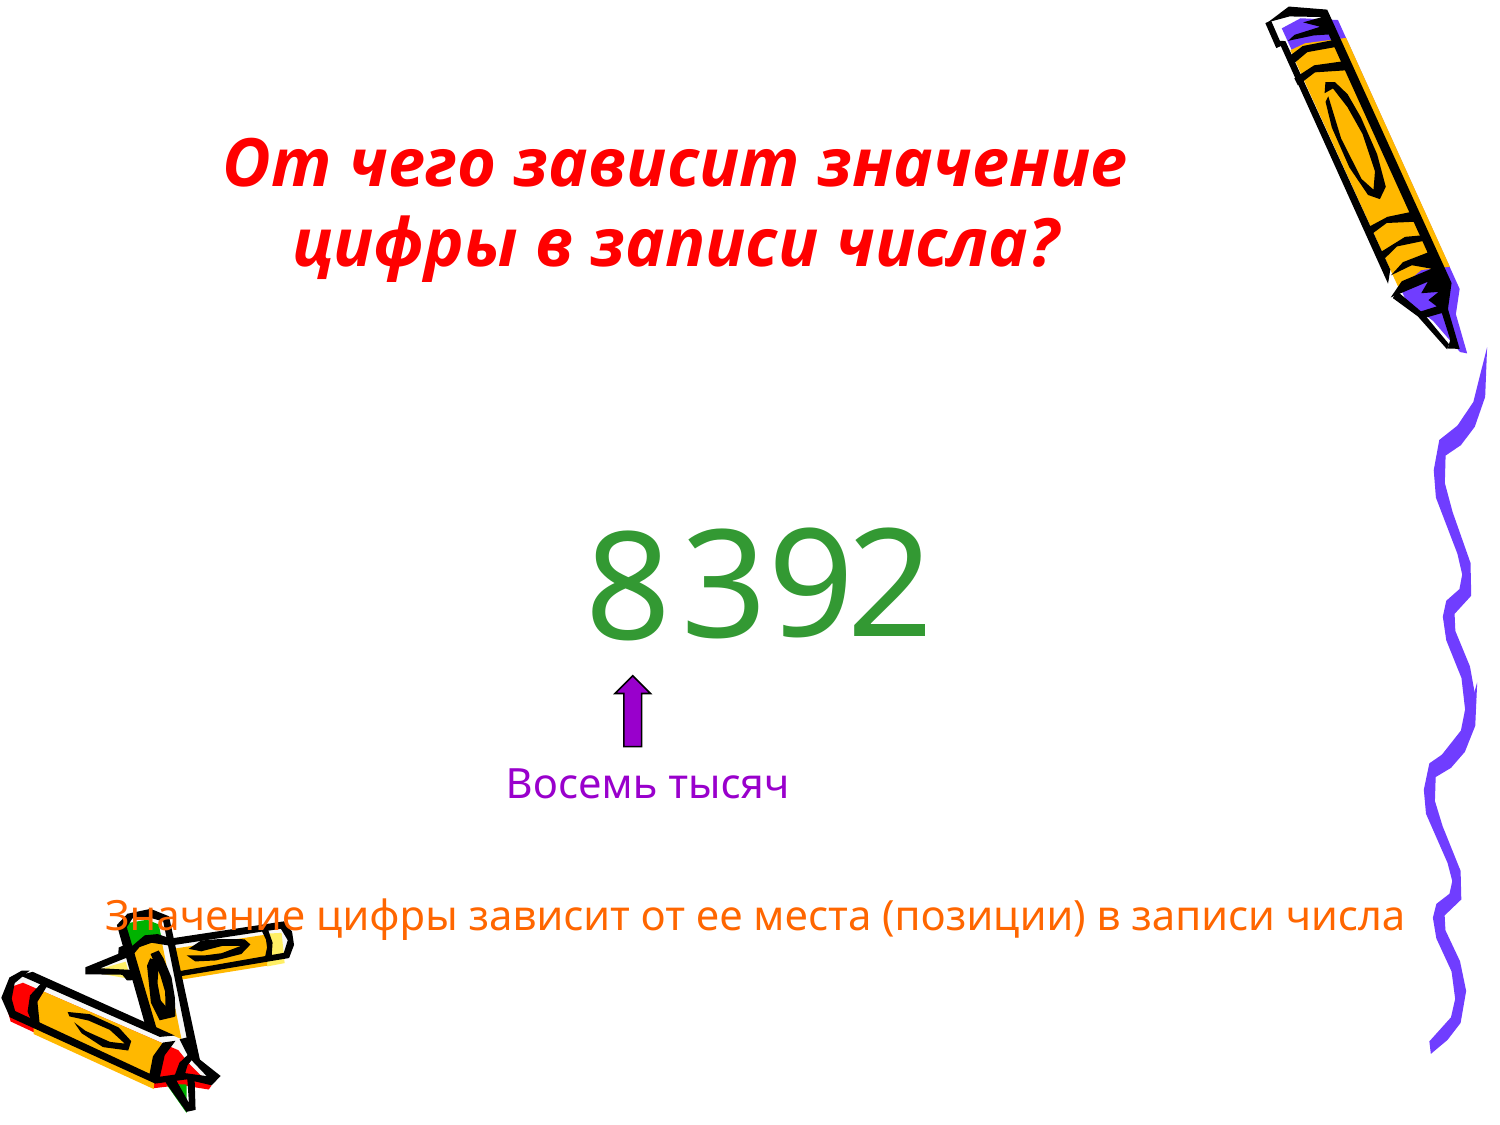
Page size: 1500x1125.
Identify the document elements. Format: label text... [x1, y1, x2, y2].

text_box Значение цифры зависит от ее места (позиции) в записи числа [90, 881, 1421, 947]
text_box 8 [570, 481, 687, 674]
title От чего зависит значение цифры в записи числа? [112, 24, 1240, 288]
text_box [501, 675, 794, 815]
text_box 2 [870, 479, 948, 674]
text_box 9 [754, 479, 870, 675]
text_box 3 [666, 479, 754, 674]
